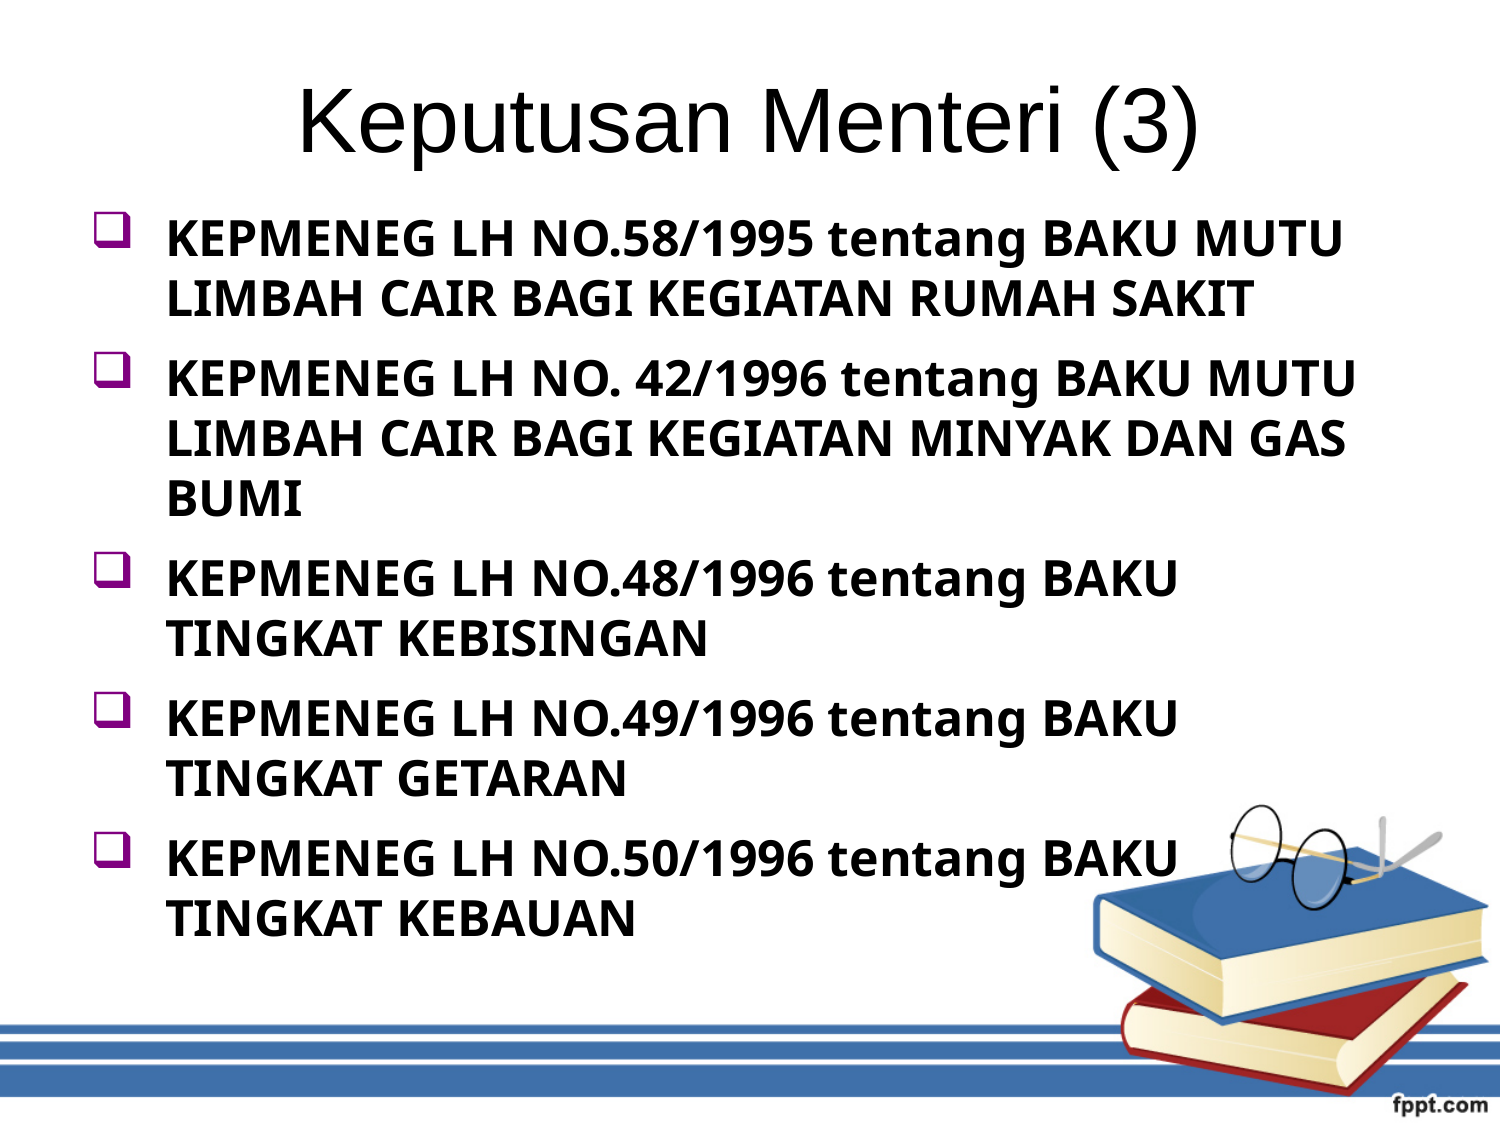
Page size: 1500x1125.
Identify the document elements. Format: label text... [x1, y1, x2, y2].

title Keputusan Menteri (3) [74, 44, 1426, 188]
list KEPMENEG LH NO.58/1995 tentang BAKU MUTU LIMBAH CAIR BAGI KEGIATAN RUMAH SAKIT KEPMENEG LH NO. 42/1996 tentang BAKU MUTU LIMBAH CAIR BAGI KEGIATAN MINYAK DAN GAS BUMI KEPMENEG LH NO.48/1996 tentang BAKU TINGKAT KEBISINGAN KEPMENEG LH NO.49/1996 tentang BAKU TINGKAT GETARAN KEPMENEG LH NO.50/1996 tentang BAKU TINGKAT KEBAUAN [74, 198, 1426, 1006]
picture [0, 0, 1500, 1125]
